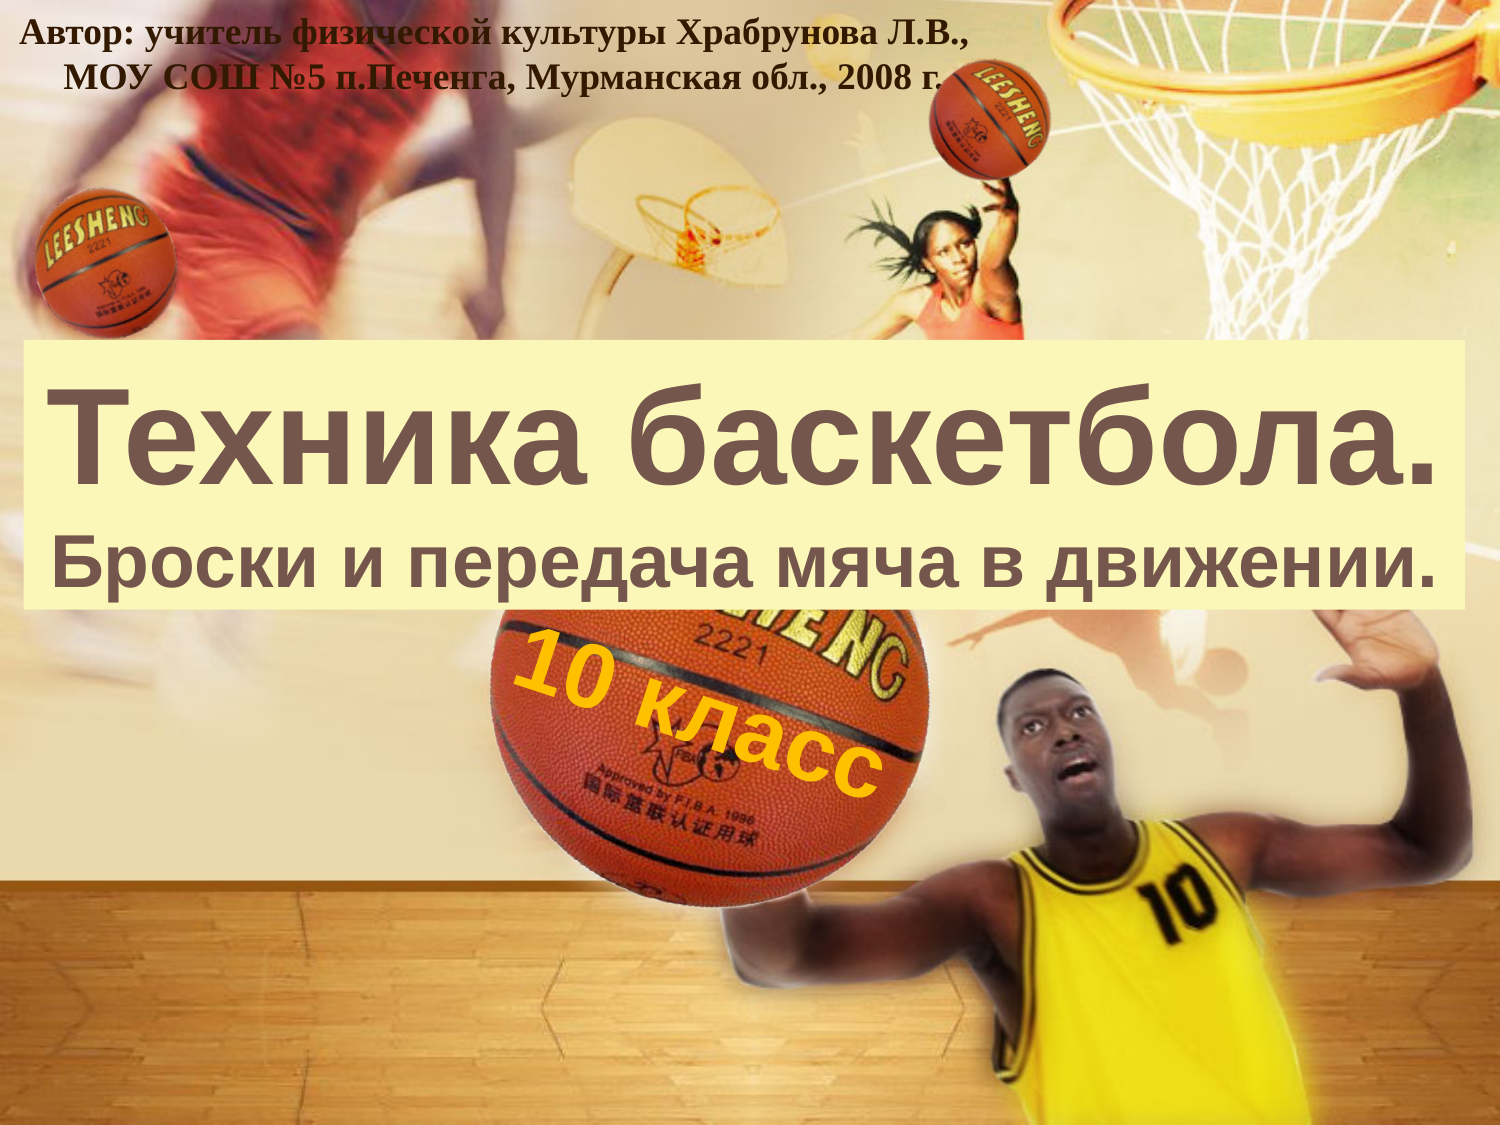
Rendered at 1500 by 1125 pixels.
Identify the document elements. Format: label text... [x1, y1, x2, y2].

text_box Автор: учитель физической культуры Храбрунова Л.В., МОУ СОШ №5 п.Печенга, Мурманская обл., 2008 г. [0, 0, 1008, 105]
picture [0, 0, 1500, 1125]
text_box Техника баскетбола. Броски и передача мяча в движении. [23, 339, 1465, 610]
